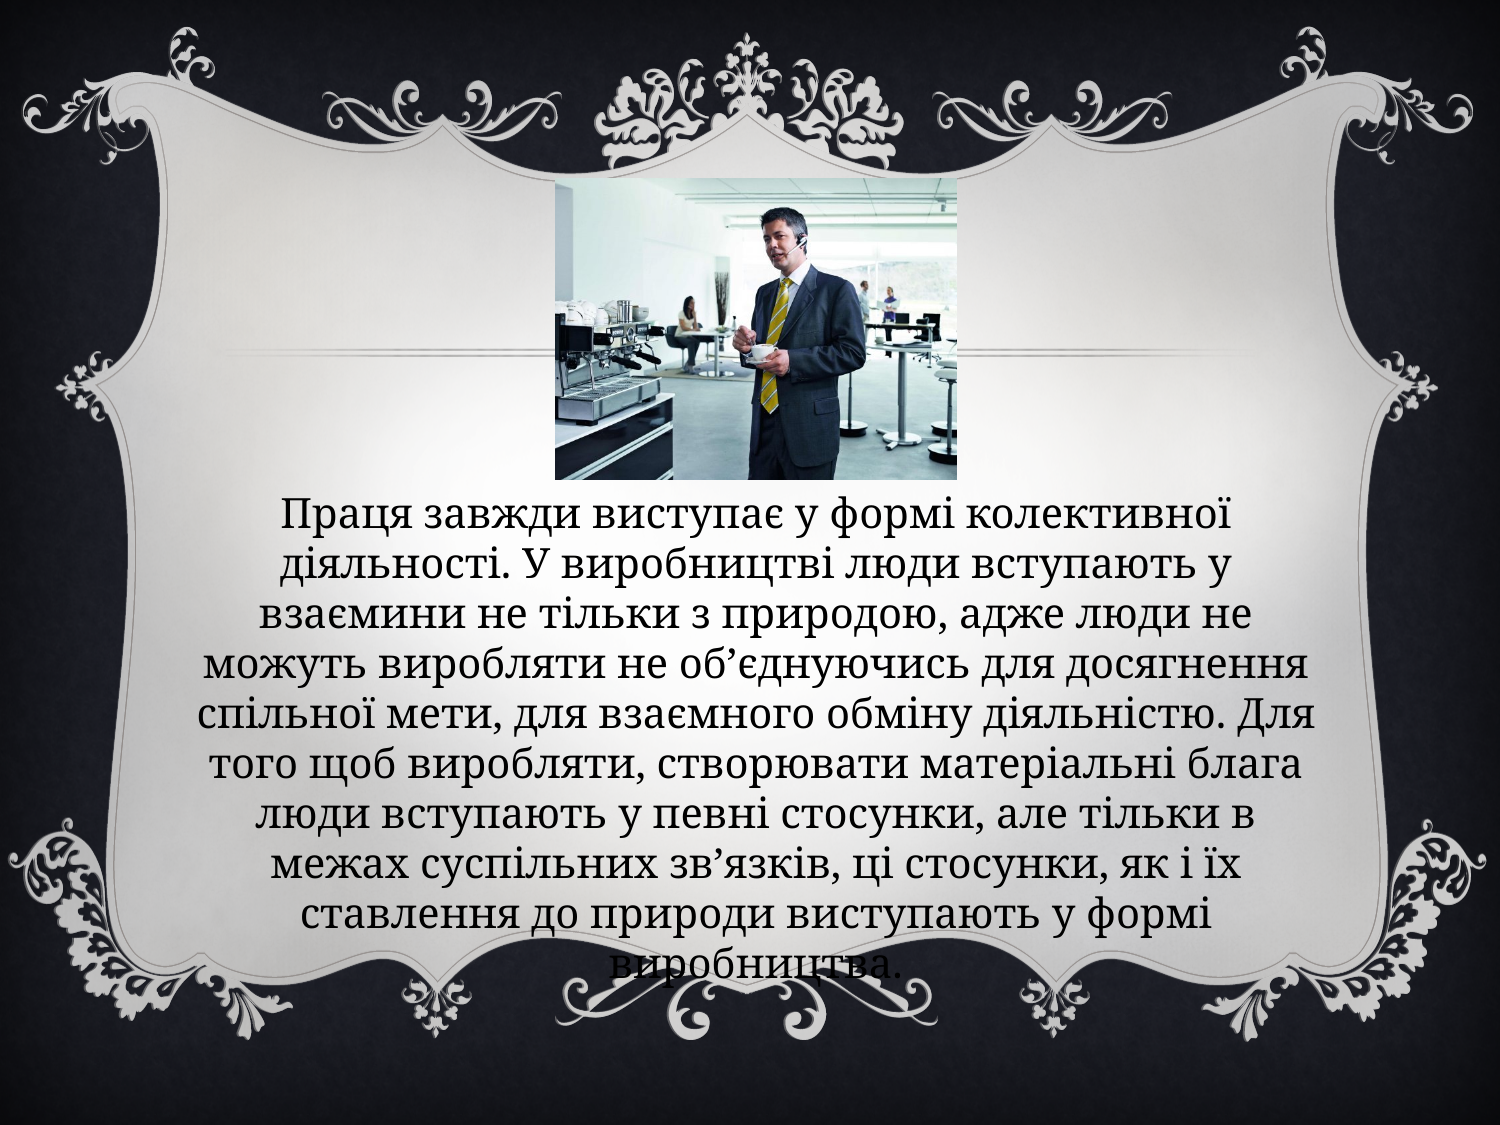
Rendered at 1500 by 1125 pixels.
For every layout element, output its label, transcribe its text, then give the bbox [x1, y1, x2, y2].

picture [0, 0, 1500, 1125]
text_box Праця завжди виступає у формі колективної діяльності. У виробництві люди вступають у взаємини не тільки з природою, адже люди не можуть виробляти не об’єднуючись для досягнення спільної мети, для взаємного обміну діяльністю. Для того щоб виробляти, створювати матеріальні блага люди вступають у певні стосунки, але тільки в межах суспільних зв’язків, ці стосунки, як і їх ставлення до природи виступають у формі виробництва. [171, 479, 1341, 1040]
